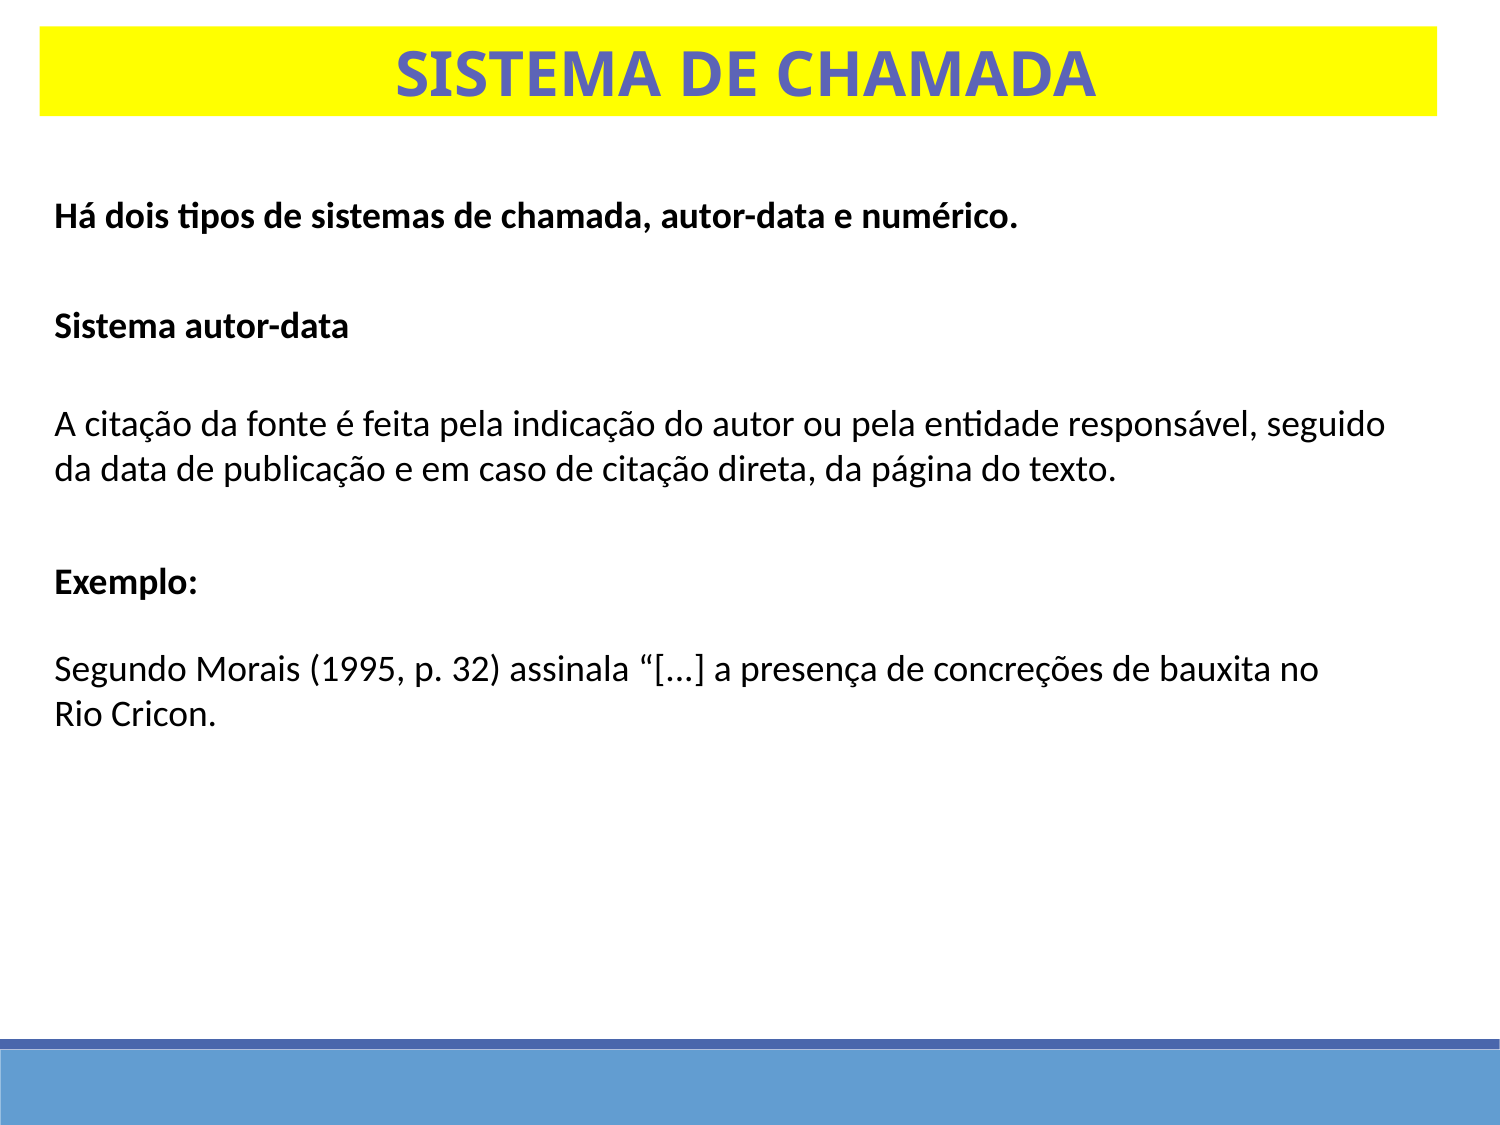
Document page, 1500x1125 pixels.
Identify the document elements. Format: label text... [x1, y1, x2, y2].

text_box A citação da fonte é feita pela indicação do autor ou pela entidade responsável, seguido da data de publicação e em caso de citação direta, da página do texto. [39, 391, 1425, 497]
text_box Sistema de chamada [39, 26, 1438, 117]
text_box Há dois tipos de sistemas de chamada, autor-data e numérico. [39, 184, 1438, 244]
text_box Exemplo: [39, 549, 790, 610]
text_box Segundo Morais (1995, p. 32) assinala “[...] a presença de concreções de bauxita no Rio Cricon. [39, 636, 1384, 741]
text_box Sistema autor-data [39, 293, 790, 354]
